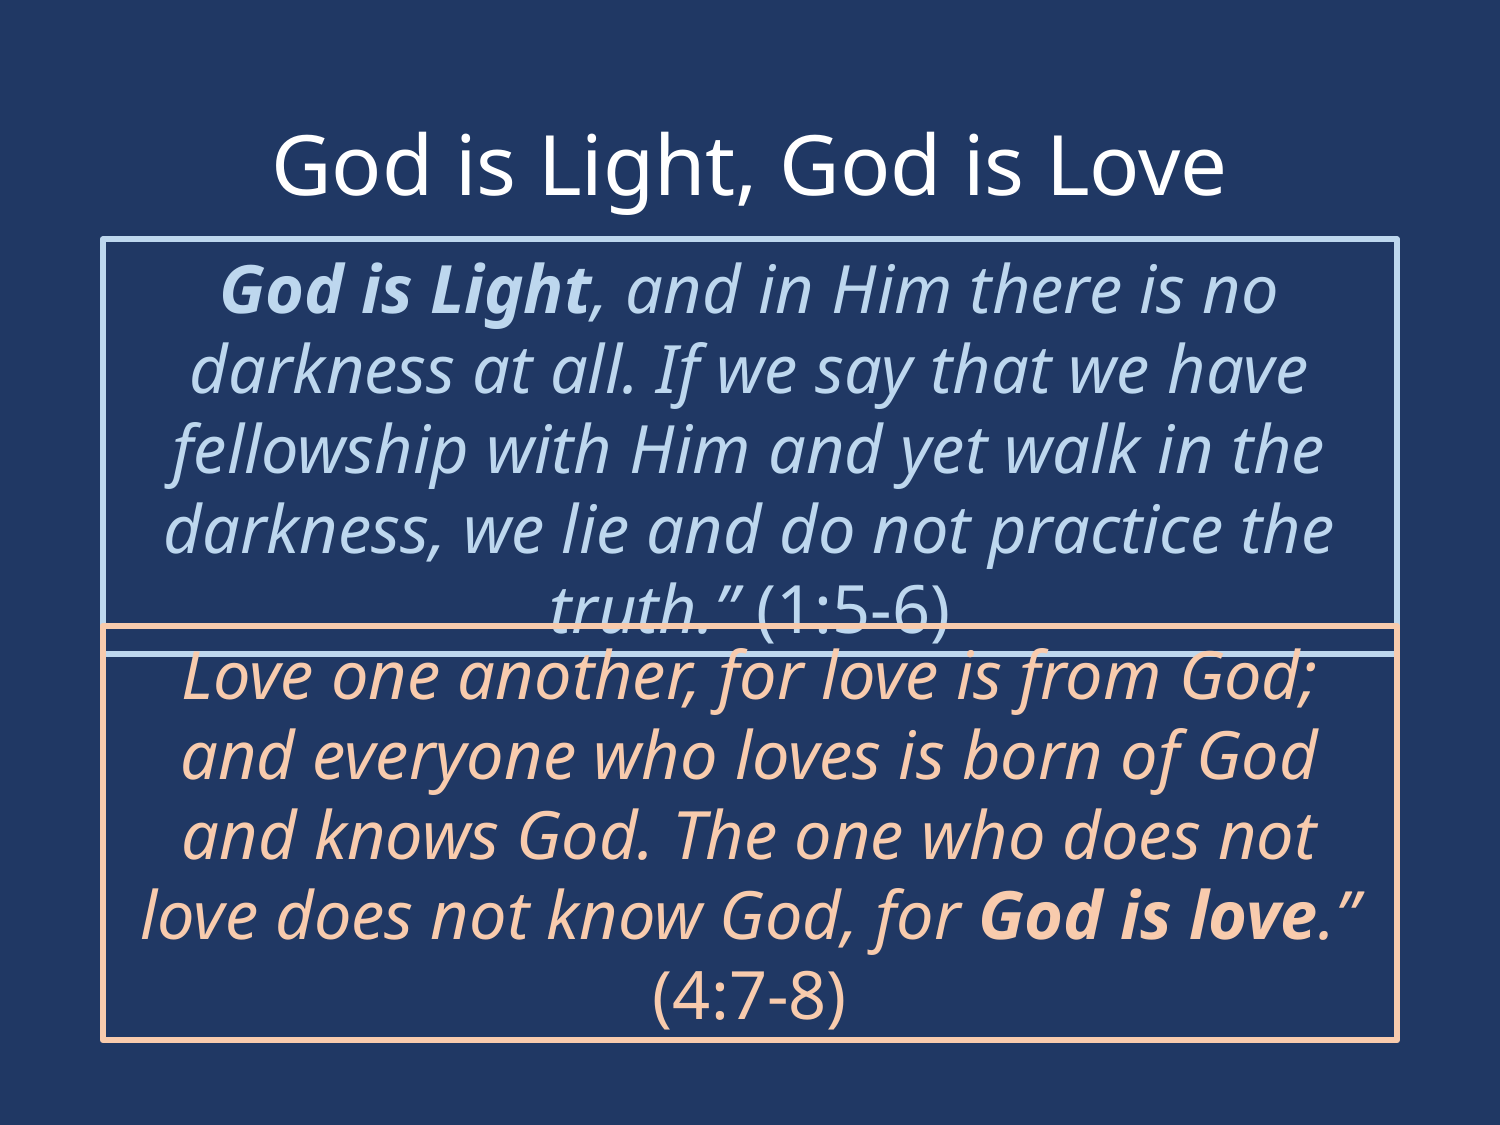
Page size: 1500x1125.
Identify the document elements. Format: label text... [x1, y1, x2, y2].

text_box God is Light, and in Him there is no darkness at all. If we say that we have fellowship with Him and yet walk in the darkness, we lie and do not practice the truth.” (1:5-6) [103, 239, 1397, 625]
text_box Love one another, for love is from God; and everyone who loves is born of God and knows God. The one who does not love does not know God, for God is love.” (4:7-8) [103, 625, 1397, 1041]
title God is Light, God is Love [103, 59, 1397, 239]
